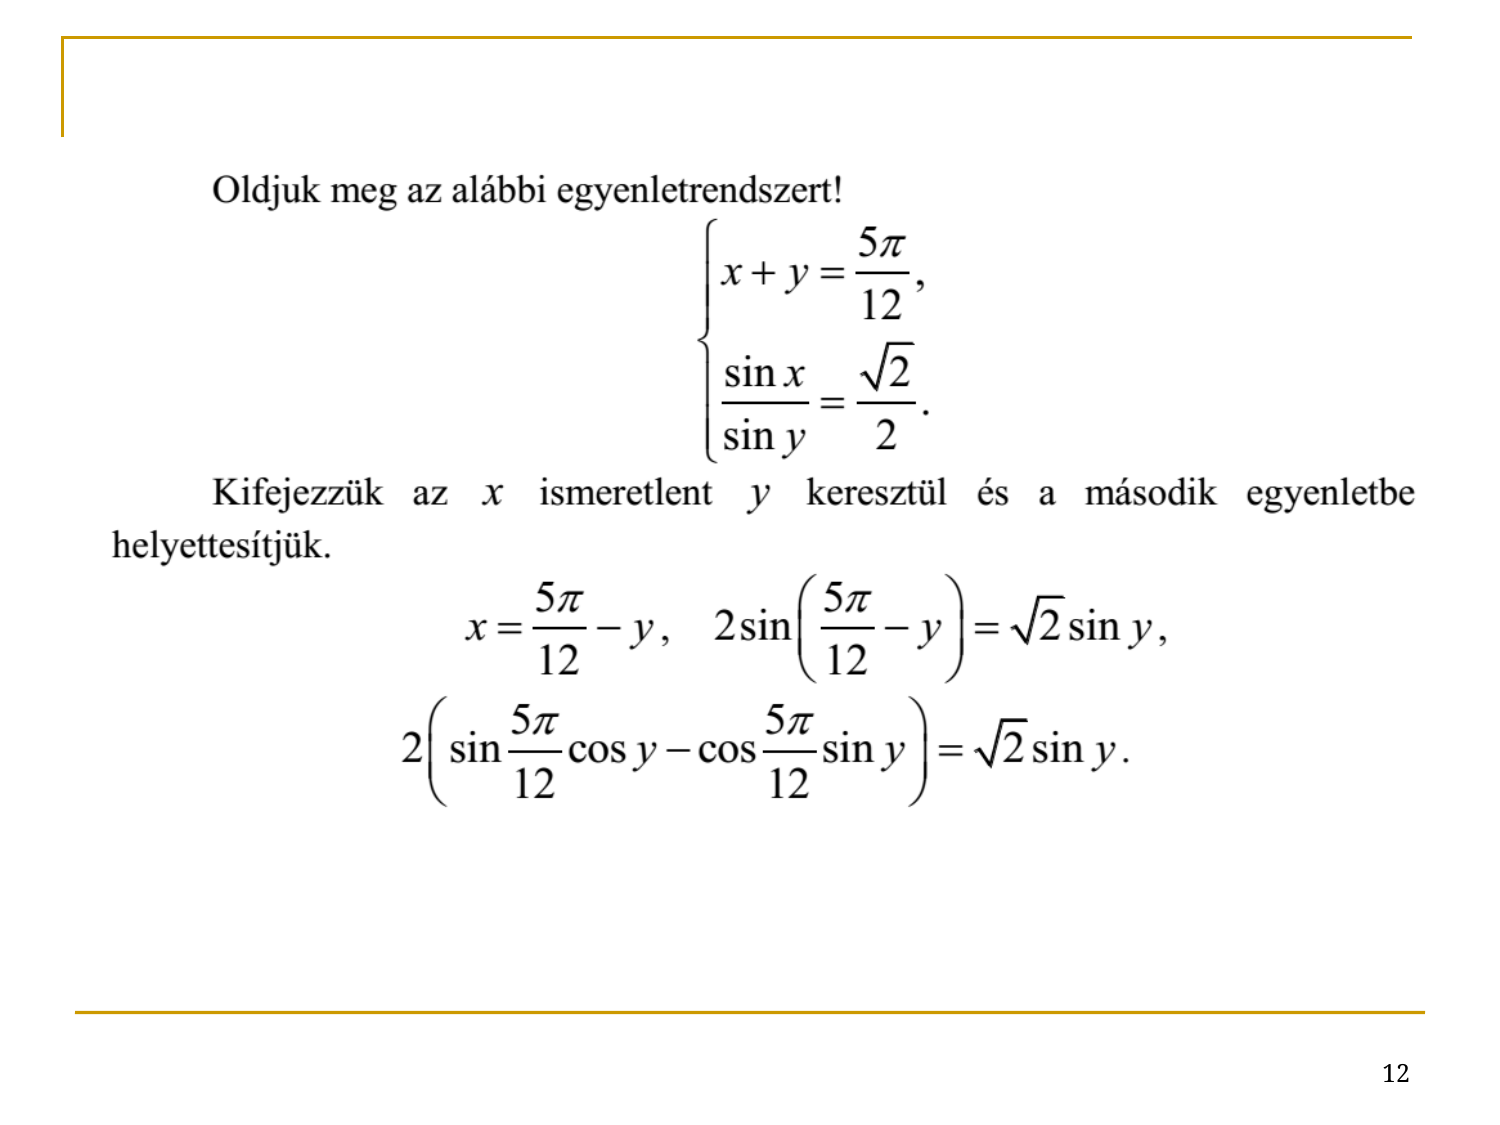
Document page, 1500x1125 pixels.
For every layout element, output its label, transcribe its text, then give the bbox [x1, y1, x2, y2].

picture [76, 125, 1477, 811]
slide_number 12 [1074, 1023, 1426, 1100]
